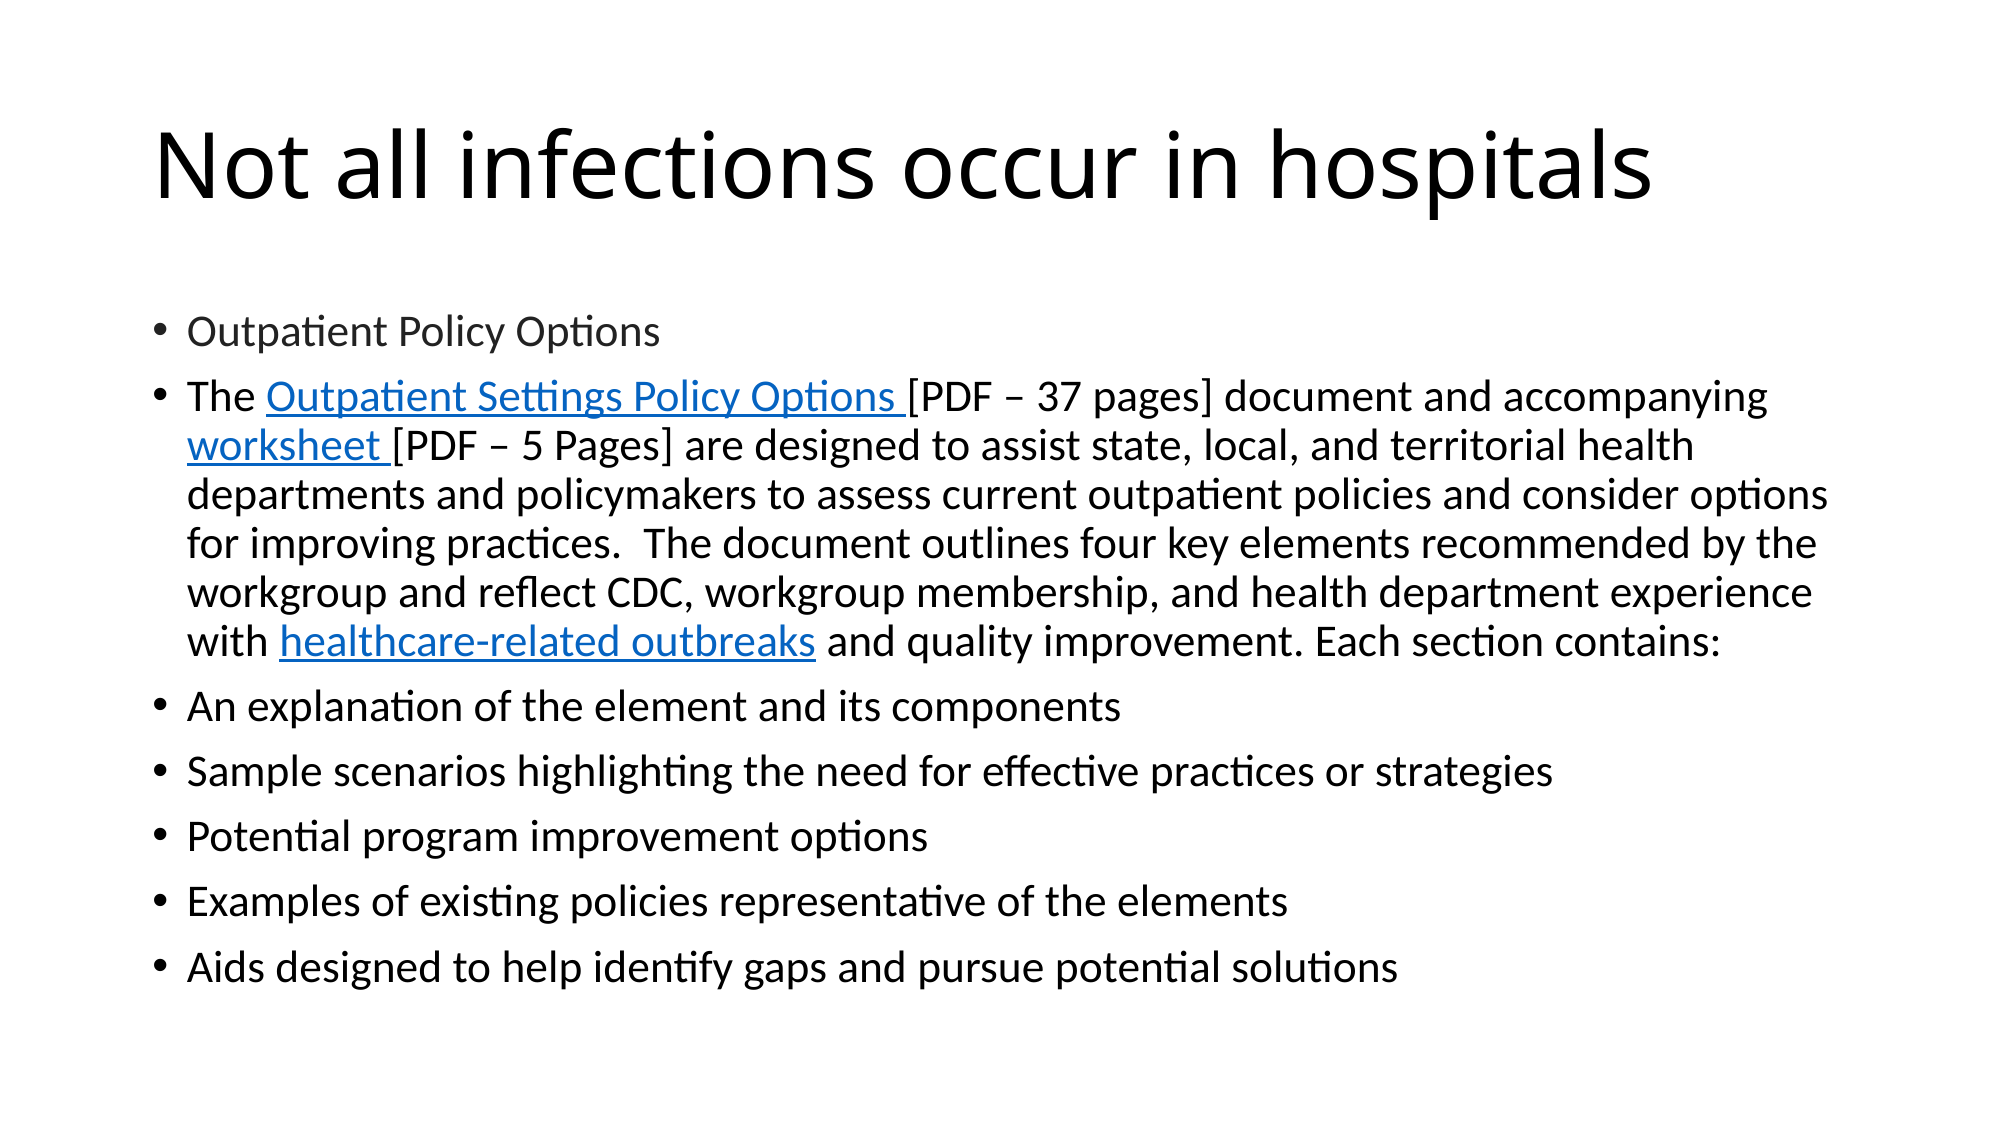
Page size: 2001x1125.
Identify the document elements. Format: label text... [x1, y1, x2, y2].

title Not all infections occur in hospitals [137, 59, 1863, 278]
list Outpatient Policy Options The Outpatient Settings Policy Options [PDF – 37 pages] document and accompanying worksheet [PDF – 5 Pages] are designed to assist state, local, and territorial health departments and policymakers to assess current outpatient policies and consider options for improving practices. The document outlines four key elements recommended by the workgroup and reflect CDC, workgroup membership, and health department experience with healthcare-related outbreaks and quality improvement. Each section contains: An explanation of the element and its components Sample scenarios highlighting the need for effective practices or strategies Potential program improvement options Examples of existing policies representative of the elements Aids designed to help identify gaps and pursue potential solutions [137, 299, 1863, 1014]
